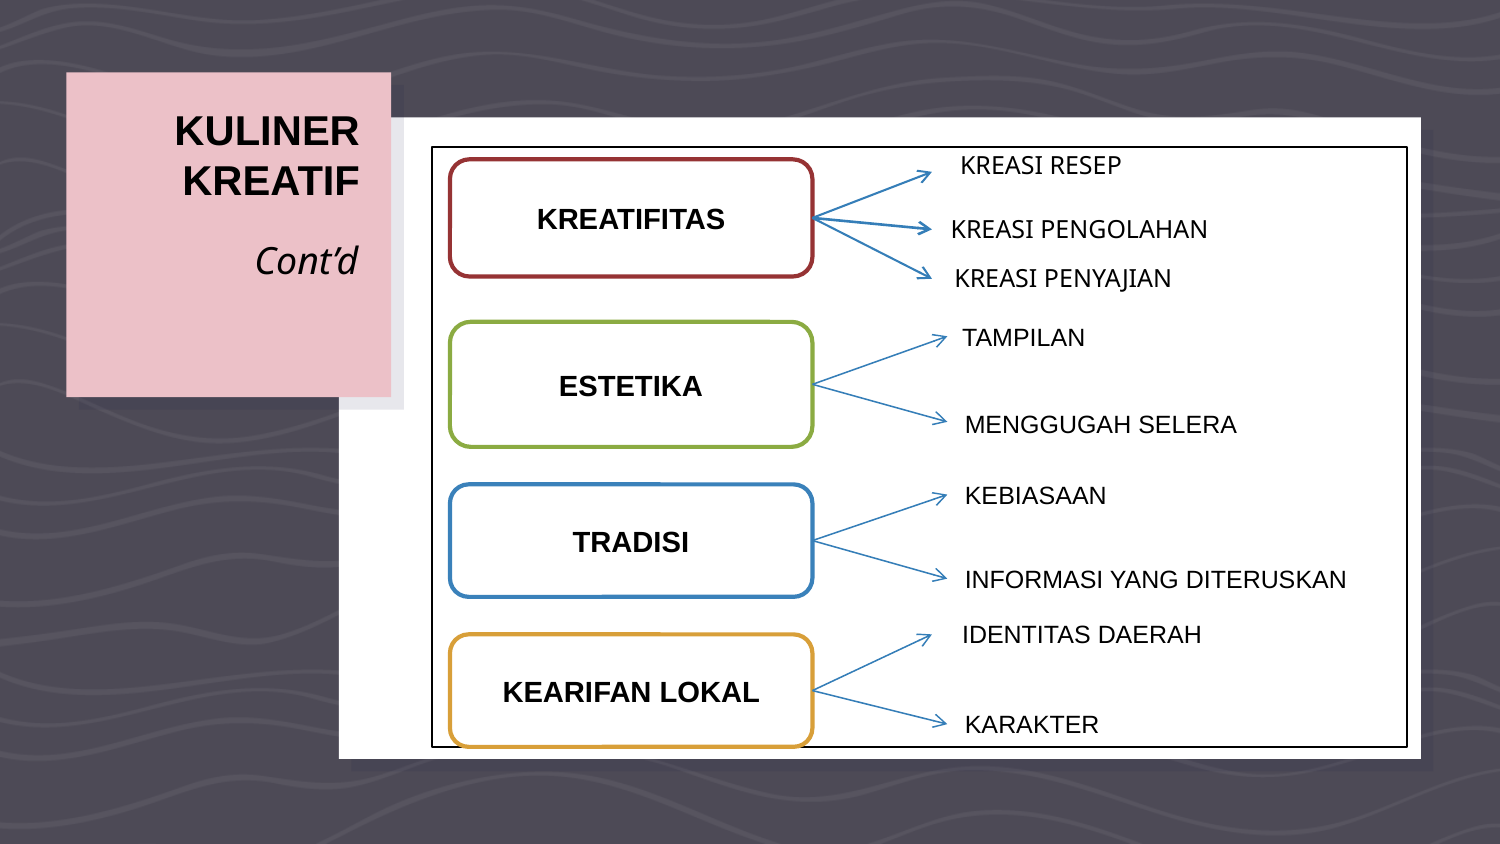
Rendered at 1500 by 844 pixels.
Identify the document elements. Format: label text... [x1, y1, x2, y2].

text_box IDENTITAS DAERAH [947, 611, 1360, 657]
text_box KREATIFITAS [447, 157, 813, 279]
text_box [812, 384, 948, 423]
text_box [812, 336, 948, 384]
text_box KEARIFAN LOKAL [447, 632, 815, 749]
text_box Cont’d [239, 229, 374, 290]
text_box KARAKTER [949, 701, 1263, 747]
text_box ESTETIKA [447, 319, 815, 449]
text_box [812, 634, 933, 689]
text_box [812, 690, 948, 725]
text_box KREASI PENYAJIAN [915, 247, 1212, 310]
text_box MENGGUGAH SELERA [950, 401, 1275, 447]
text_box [812, 494, 948, 540]
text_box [812, 171, 933, 216]
text_box [431, 146, 1407, 747]
text_box KEBIASAAN [949, 471, 1238, 517]
text_box KREASI PENGOLAHAN [937, 198, 1228, 261]
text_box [812, 217, 933, 279]
title KULINER KREATIF [75, 88, 375, 230]
text_box TAMPILAN [947, 313, 1213, 359]
text_box KREASI RESEP [912, 134, 1213, 197]
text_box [812, 540, 948, 579]
text_box TRADISI [447, 482, 813, 599]
text_box INFORMASI YANG DITERUSKAN [950, 555, 1375, 601]
